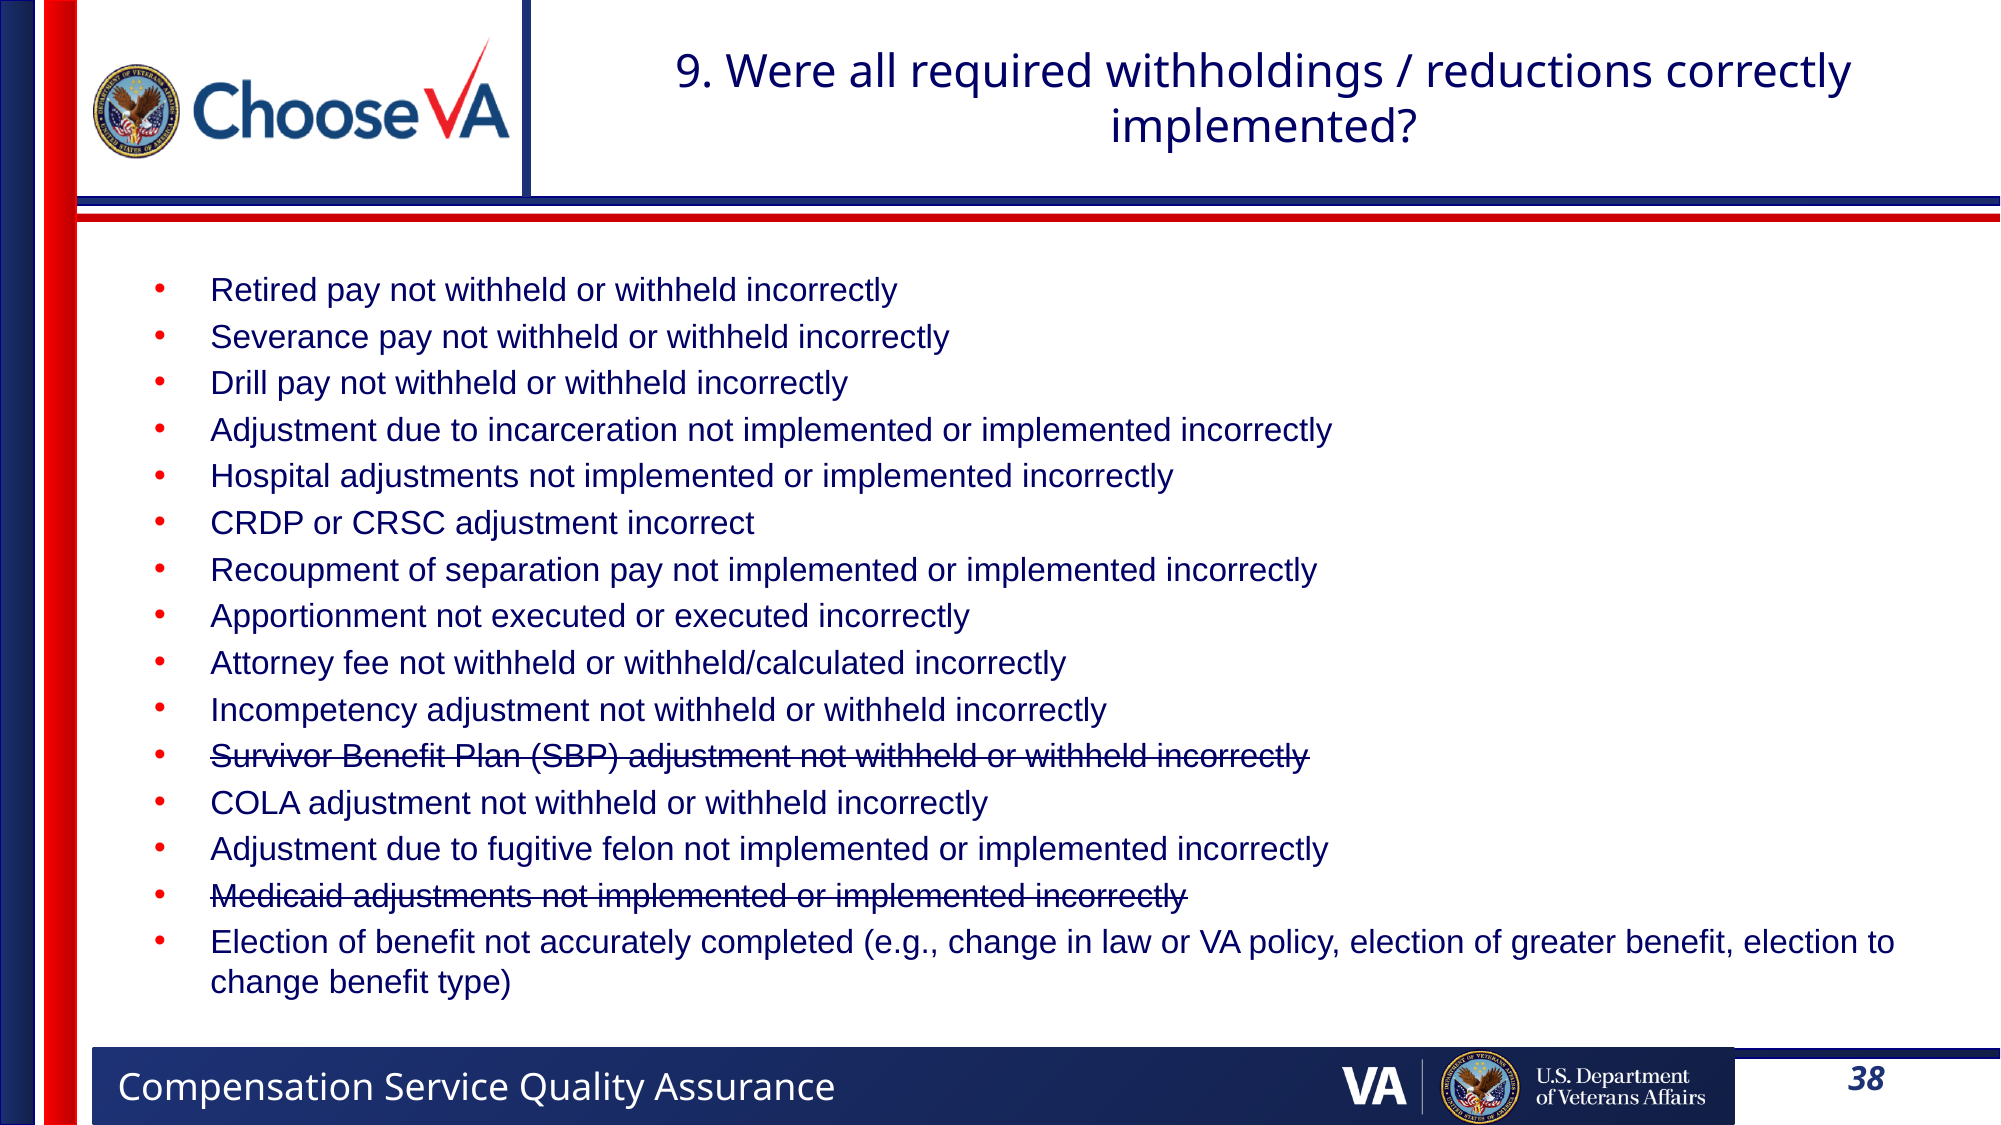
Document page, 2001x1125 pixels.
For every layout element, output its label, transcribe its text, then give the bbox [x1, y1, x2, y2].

slide_number 38 [1733, 1042, 2000, 1118]
picture [1342, 1049, 1705, 1125]
list Retired pay not withheld or withheld incorrectly Severance pay not withheld or withheld incorrectly Drill pay not withheld or withheld incorrectly Adjustment due to incarceration not implemented or implemented incorrectly Hospital adjustments not implemented or implemented incorrectly CRDP or CRSC adjustment incorrect Recoupment of separation pay not implemented or implemented incorrectly Apportionment not executed or executed incorrectly Attorney fee not withheld or withheld/calculated incorrectly Incompetency adjustment not withheld or withheld incorrectly Survivor Benefit Plan (SBP) adjustment not withheld or withheld incorrectly COLA adjustment not withheld or withheld incorrectly Adjustment due to fugitive felon not implemented or implemented incorrectly Medicaid adjustments not implemented or implemented incorrectly Election of benefit not accurately completed (e.g., change in law or VA policy, election of greater benefit, election to change benefit type) [138, 260, 1935, 1031]
title 9. Were all required withholdings / reductions correctly implemented? [527, 0, 2000, 194]
picture [90, 31, 512, 165]
